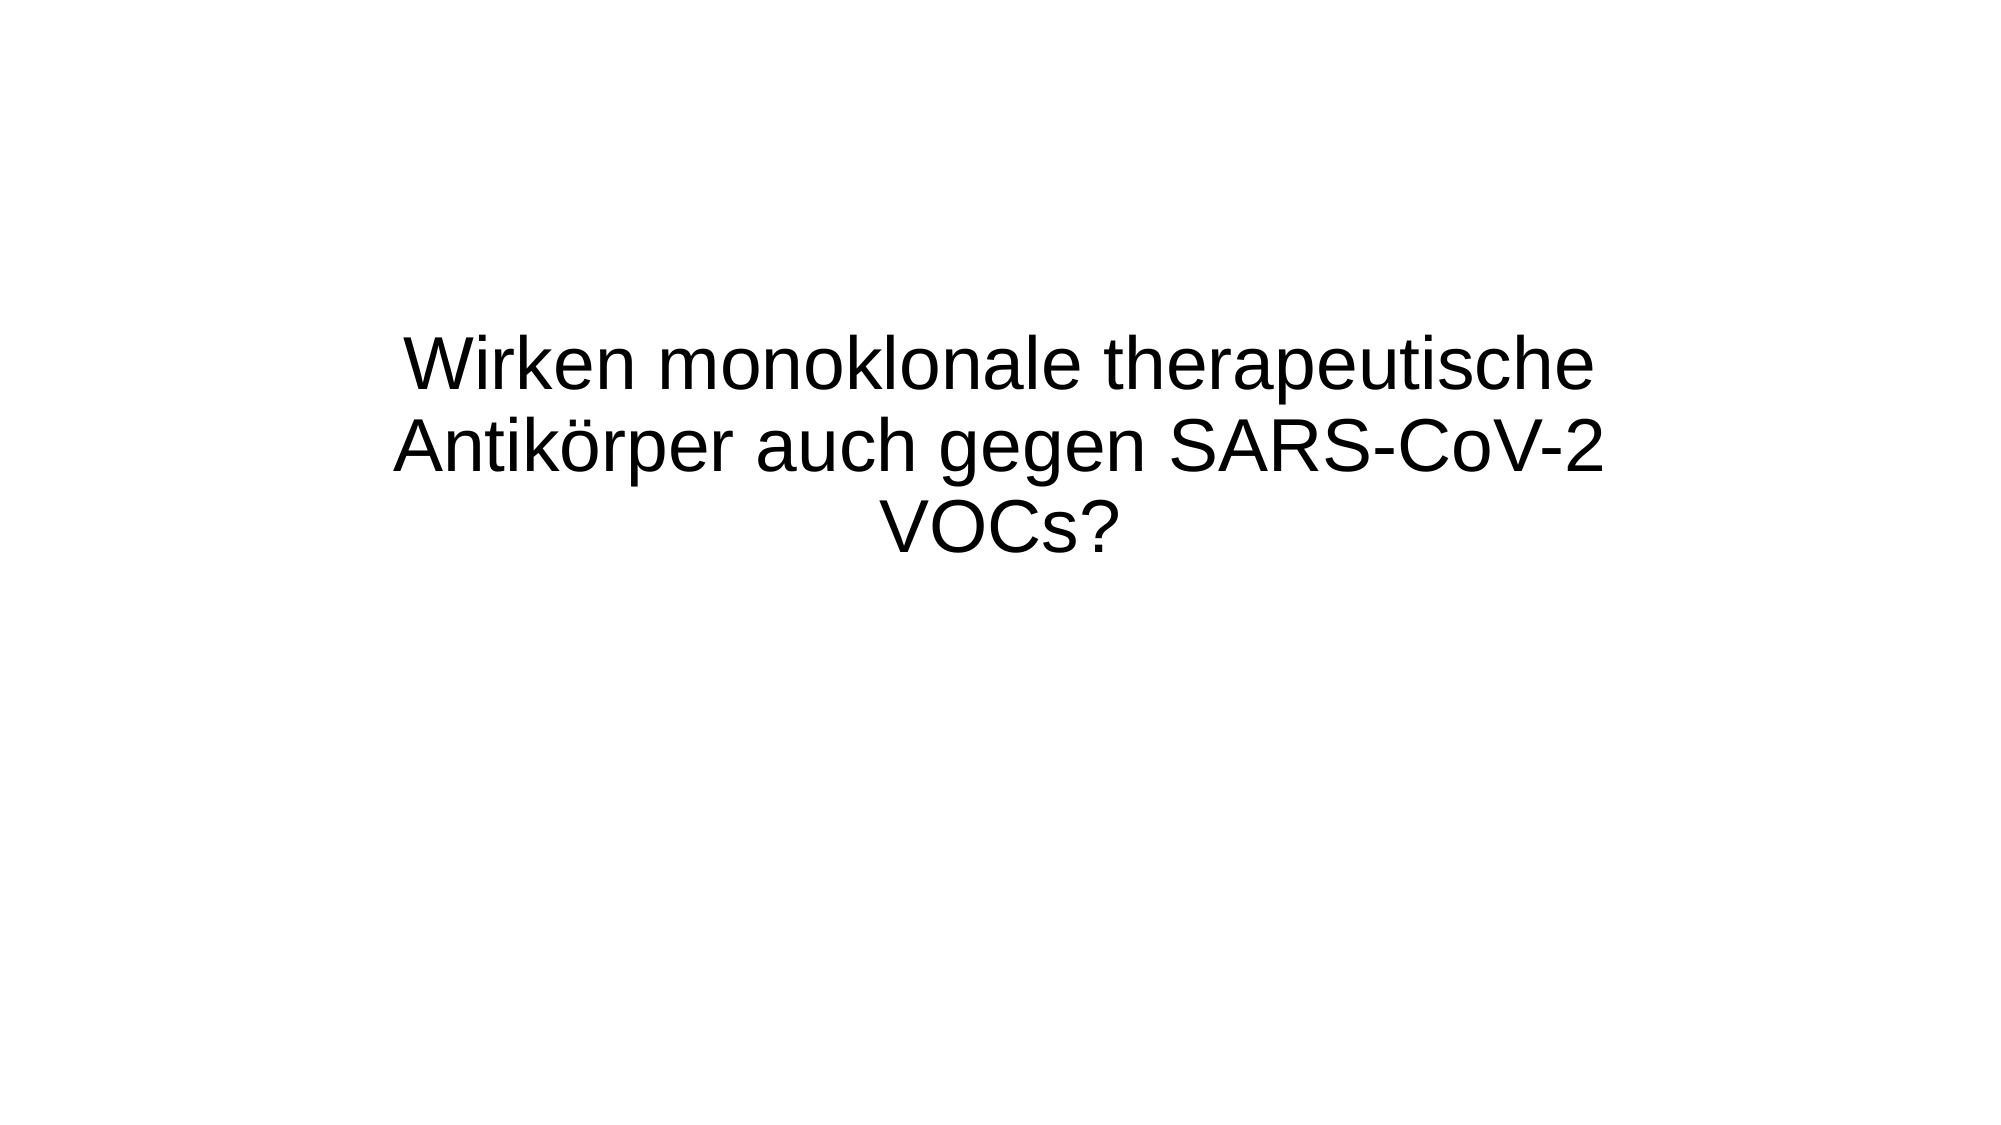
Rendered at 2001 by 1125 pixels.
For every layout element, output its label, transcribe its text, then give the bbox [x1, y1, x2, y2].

title Wirken monoklonale therapeutische Antikörper auch gegen SARS-CoV-2 VOCs? [249, 184, 1750, 576]
